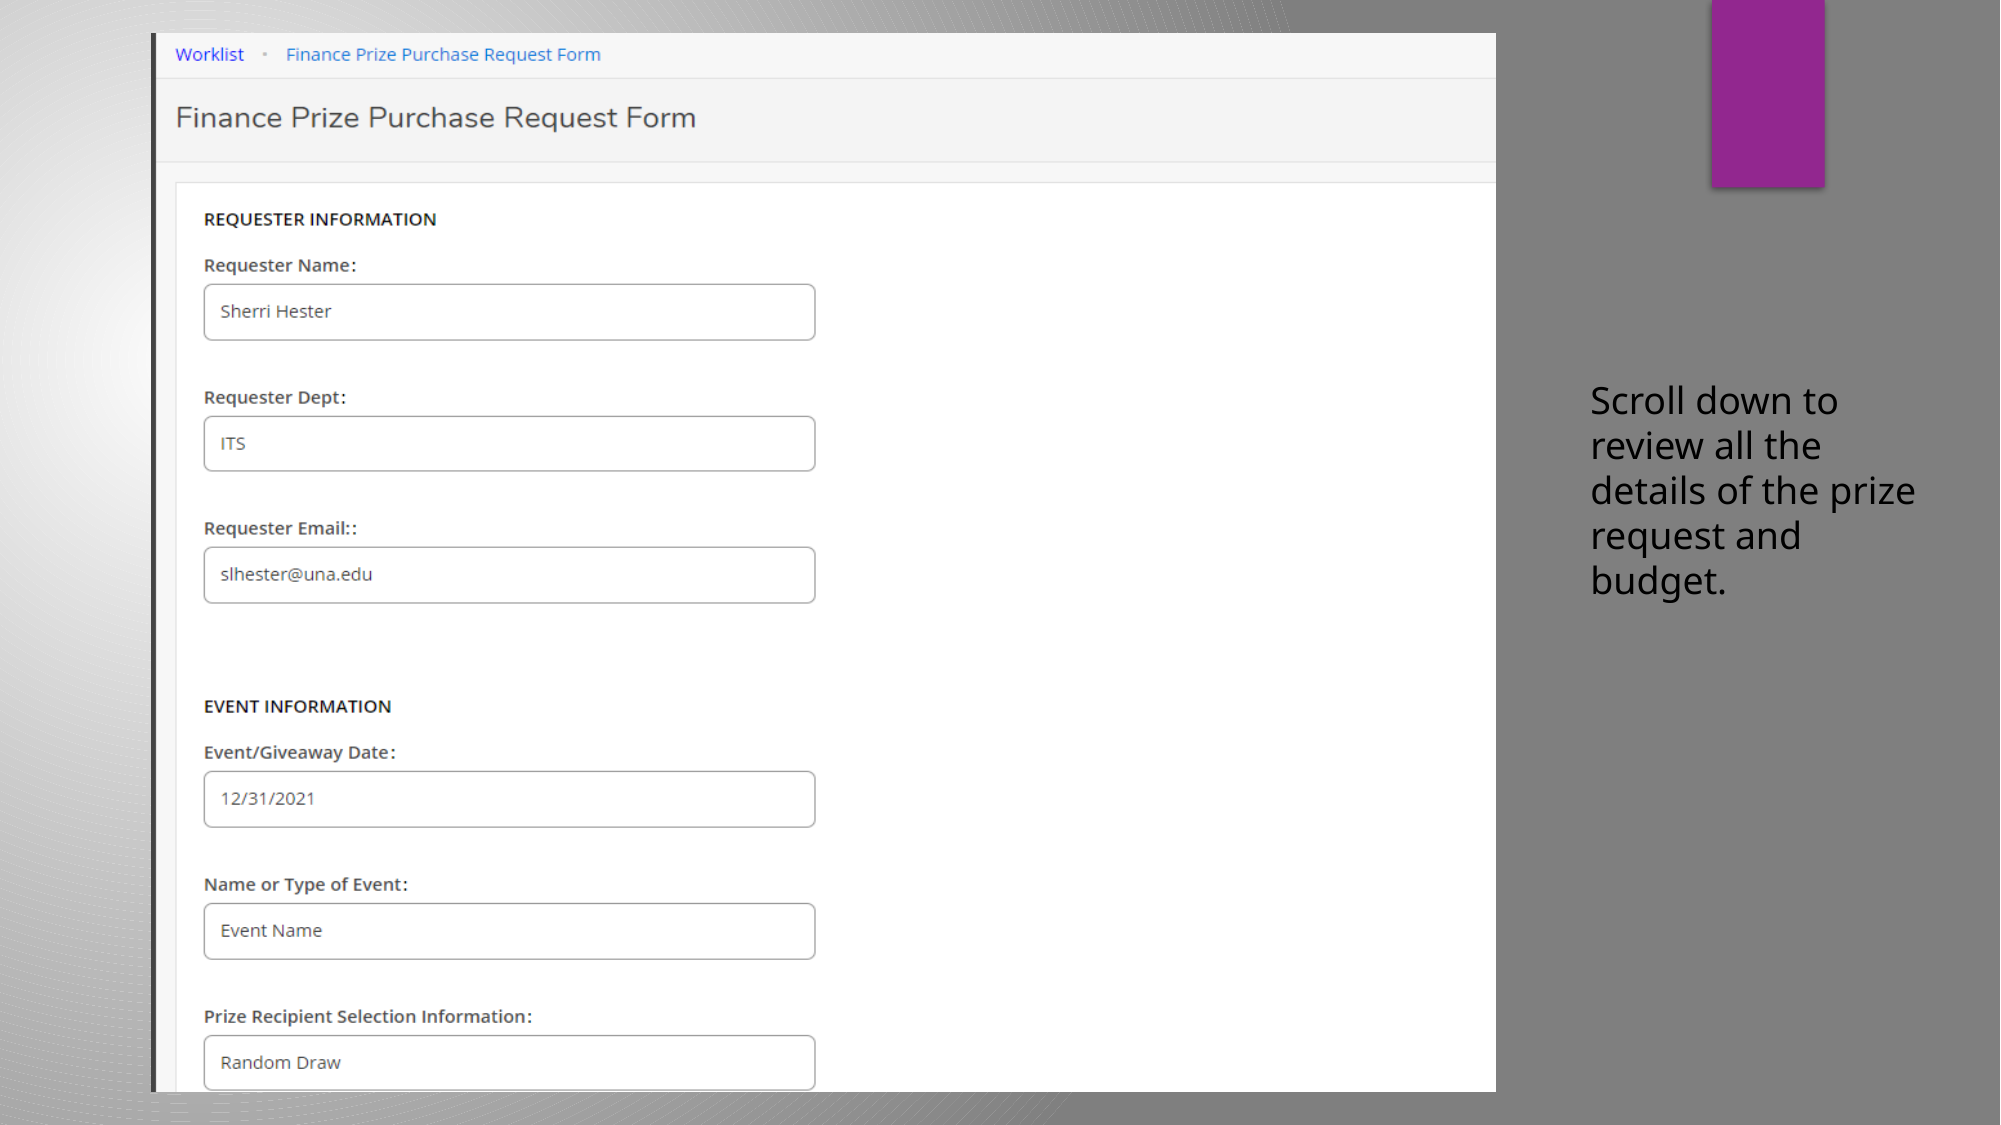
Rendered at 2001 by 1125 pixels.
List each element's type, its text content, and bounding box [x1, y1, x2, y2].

picture [151, 33, 1496, 1092]
text_box Scroll down to review all the details of the prize request and budget. [1575, 370, 1935, 610]
